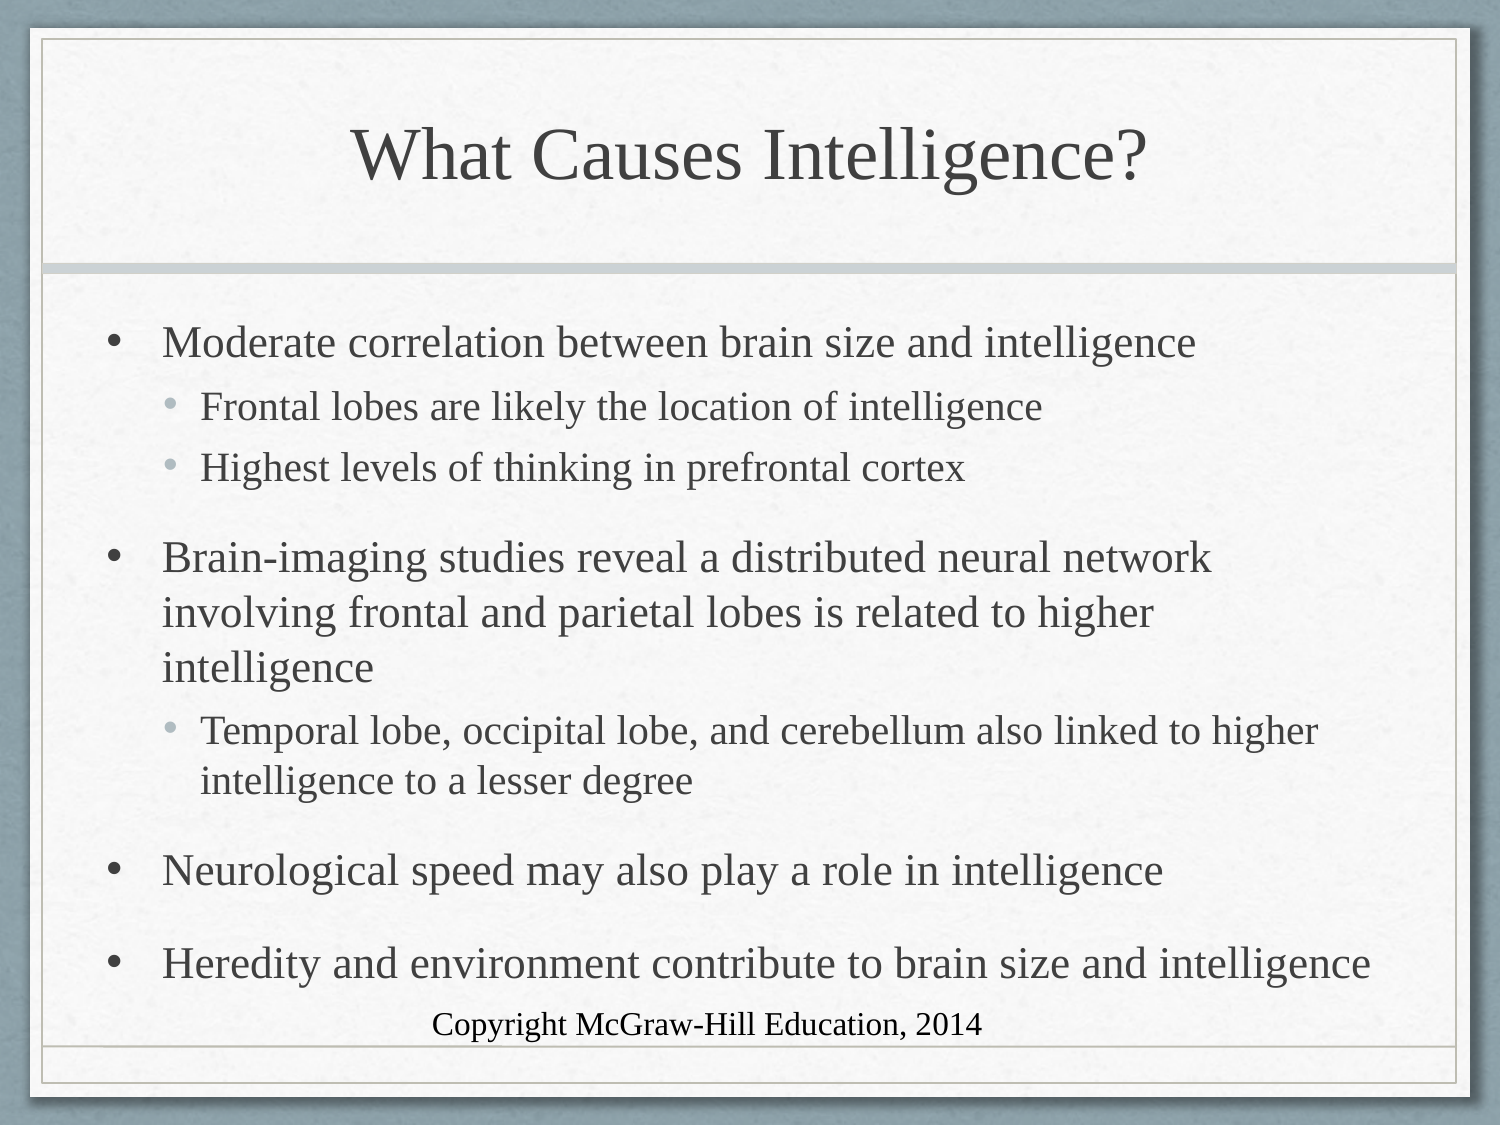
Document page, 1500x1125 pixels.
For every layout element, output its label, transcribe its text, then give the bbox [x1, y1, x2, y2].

picture [30, 28, 1470, 1097]
list Moderate correlation between brain size and intelligence Frontal lobes are likely the location of intelligence Highest levels of thinking in prefrontal cortex Brain-imaging studies reveal a distributed neural network involving frontal and parietal lobes is related to higher intelligence Temporal lobe, occipital lobe, and cerebellum also linked to higher intelligence to a lesser degree Neurological speed may also play a role in intelligence Heredity and environment contribute to brain size and intelligence [91, 304, 1393, 995]
title What Causes Intelligence? [147, 40, 1353, 260]
text_box Copyright McGraw-Hill Education, 2014 [274, 994, 1141, 1050]
